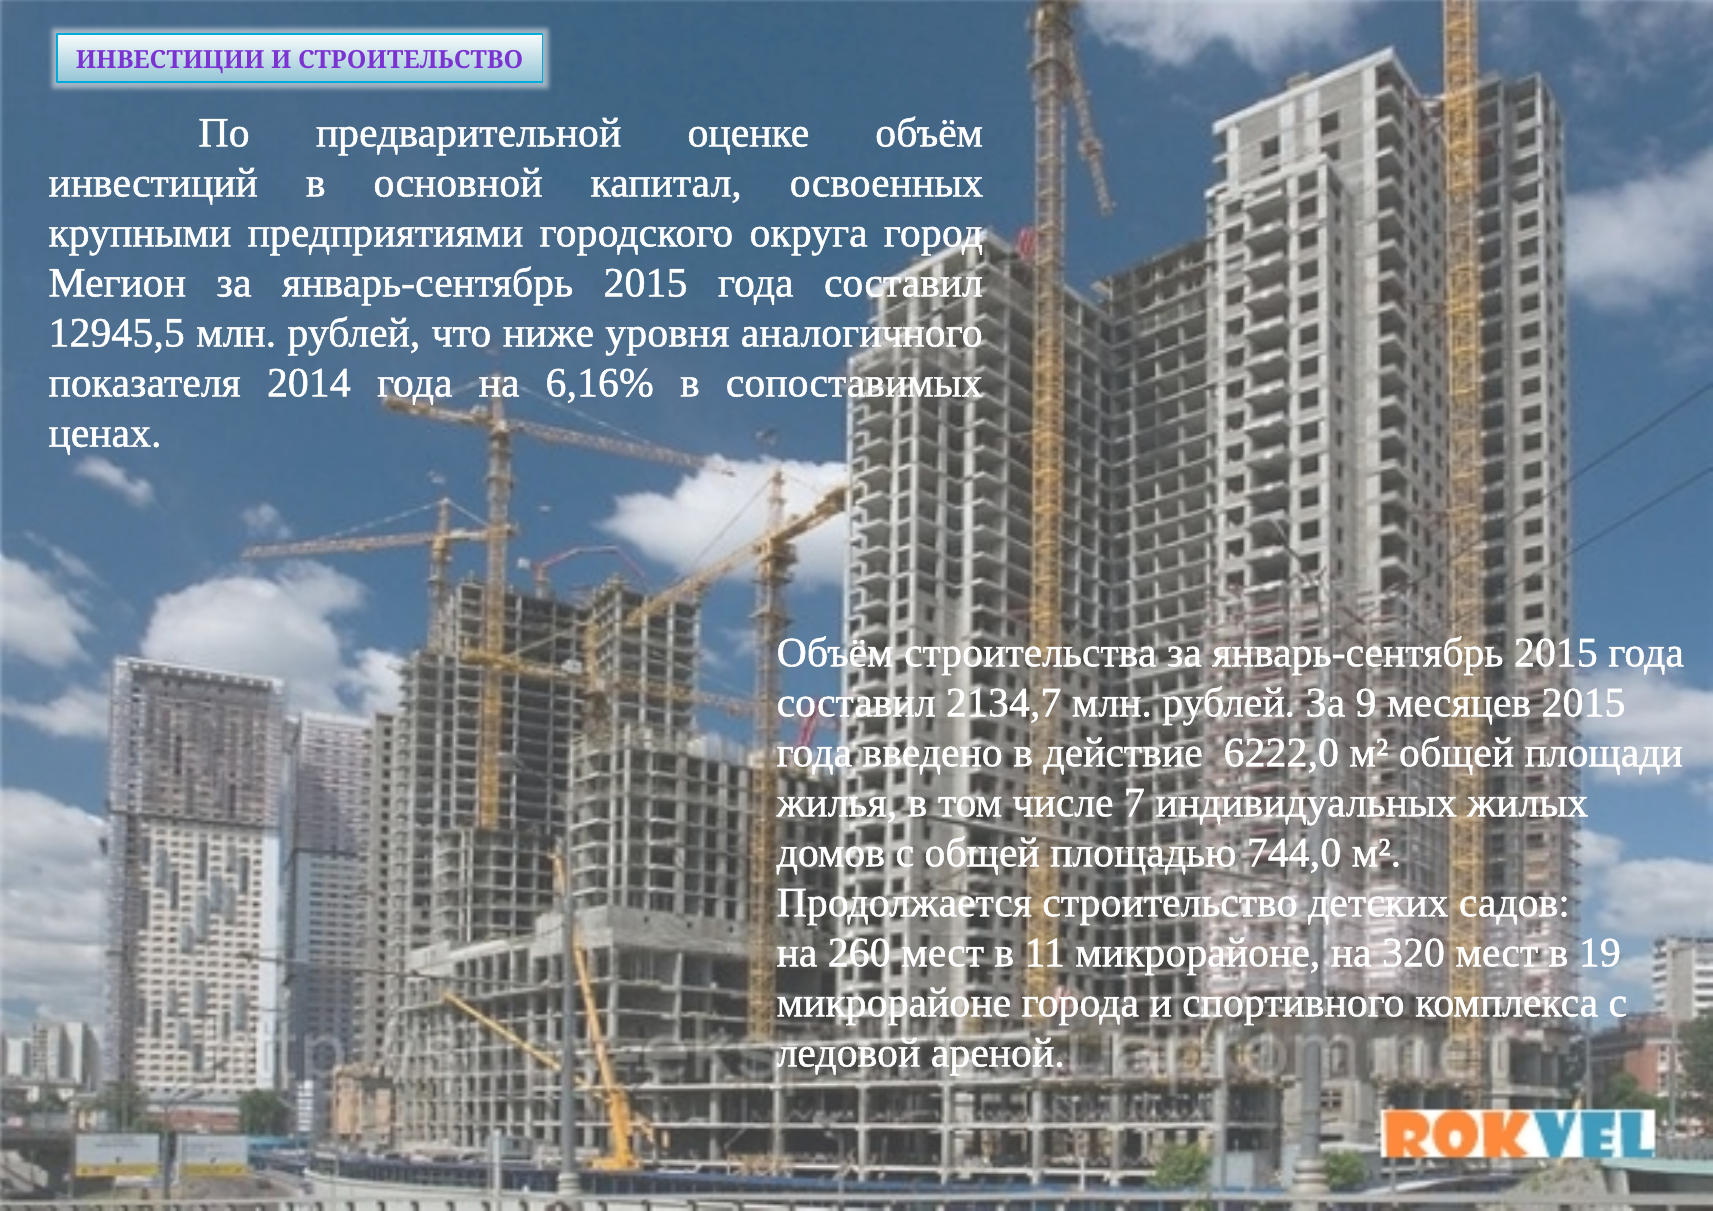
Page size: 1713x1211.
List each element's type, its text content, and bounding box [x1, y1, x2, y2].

table_cell * [0, 0, 1713, 1211]
text_box Инвестиции и строительство [56, 33, 543, 83]
text_box Объём строительства за январь-сентябрь 2015 года составил 2134,7 млн. рублей. За 9 месяцев 2015 года введено в действие 6222,0 м² общей площади жилья, в том числе 7 индивидуальных жилых домов с общей площадью 744,0 м². Продолжается строительство детских садов: на 260 мест в 11 микрорайоне, на 320 мест в 19 микрорайоне города и спортивного комплекса с ледовой ареной. [761, 617, 1707, 1083]
text_box По предварительной оценке объём инвестиций в основной капитал, освоенных крупными предприятиями городского округа город Мегион за январь-сентябрь 2015 года составил 12945,5 млн. рублей, что ниже уровня аналогичного показателя 2014 года на 6,16% в сопоставимых ценах. [33, 97, 998, 463]
